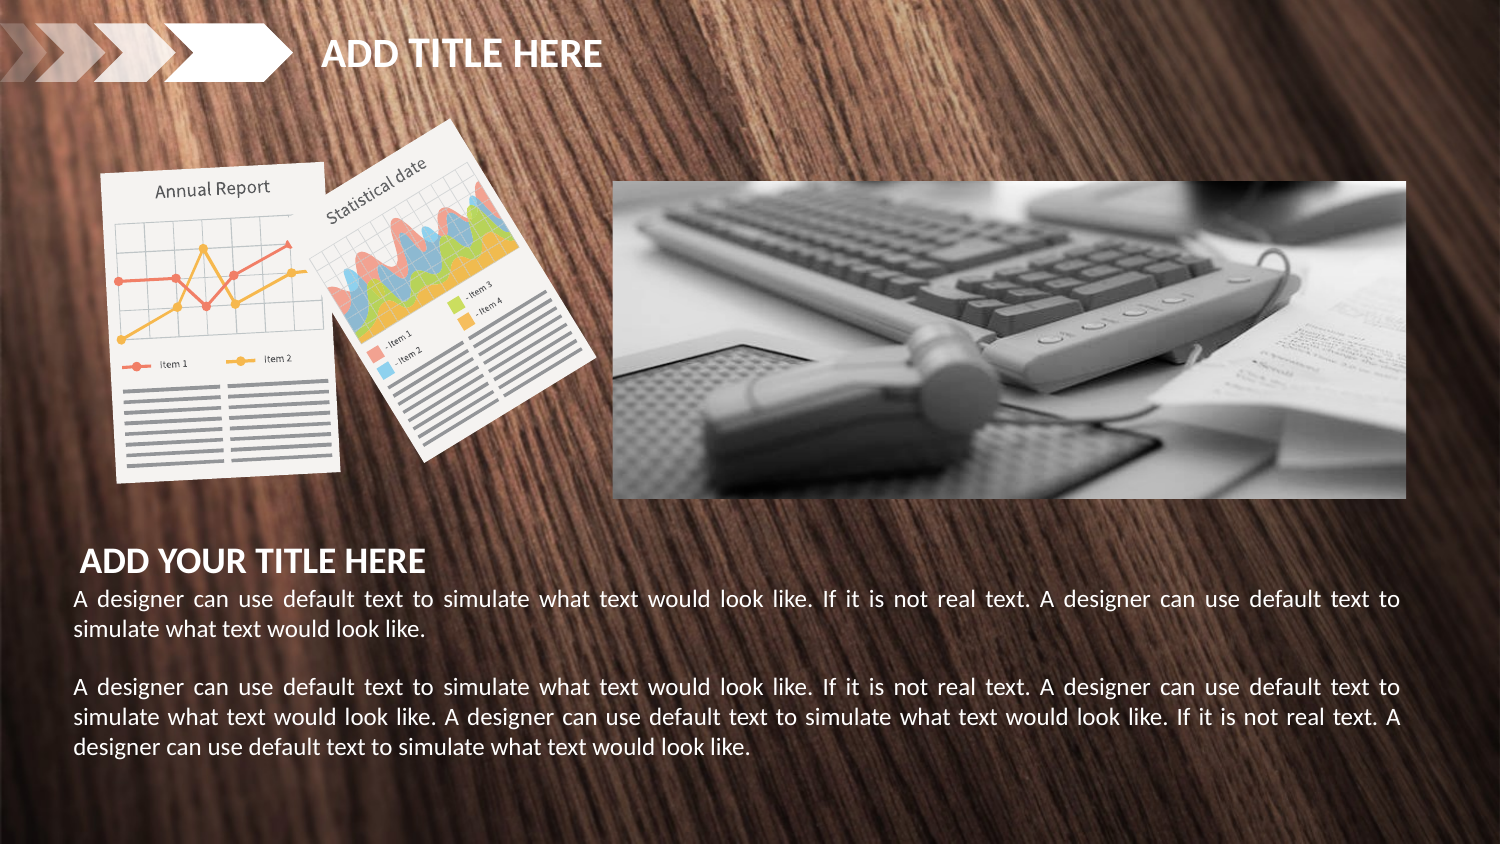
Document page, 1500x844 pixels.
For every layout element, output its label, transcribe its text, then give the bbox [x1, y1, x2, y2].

text_box A designer can use default text to simulate what text would look like. If it is not real text. A designer can use default text to simulate what text would look like. A designer can use default text to simulate what text would look like. If it is not real text. A designer can use default text to simulate what text would look like. [58, 663, 1418, 798]
picture [0, 0, 1500, 844]
text_box ADD YOUR TITLE HERE [64, 529, 442, 575]
text_box [611, 180, 1408, 500]
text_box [0, 16, 620, 85]
text_box A designer can use default text to simulate what text would look like. If it is not real text. A designer can use default text to simulate what text would look like. [58, 575, 1418, 651]
